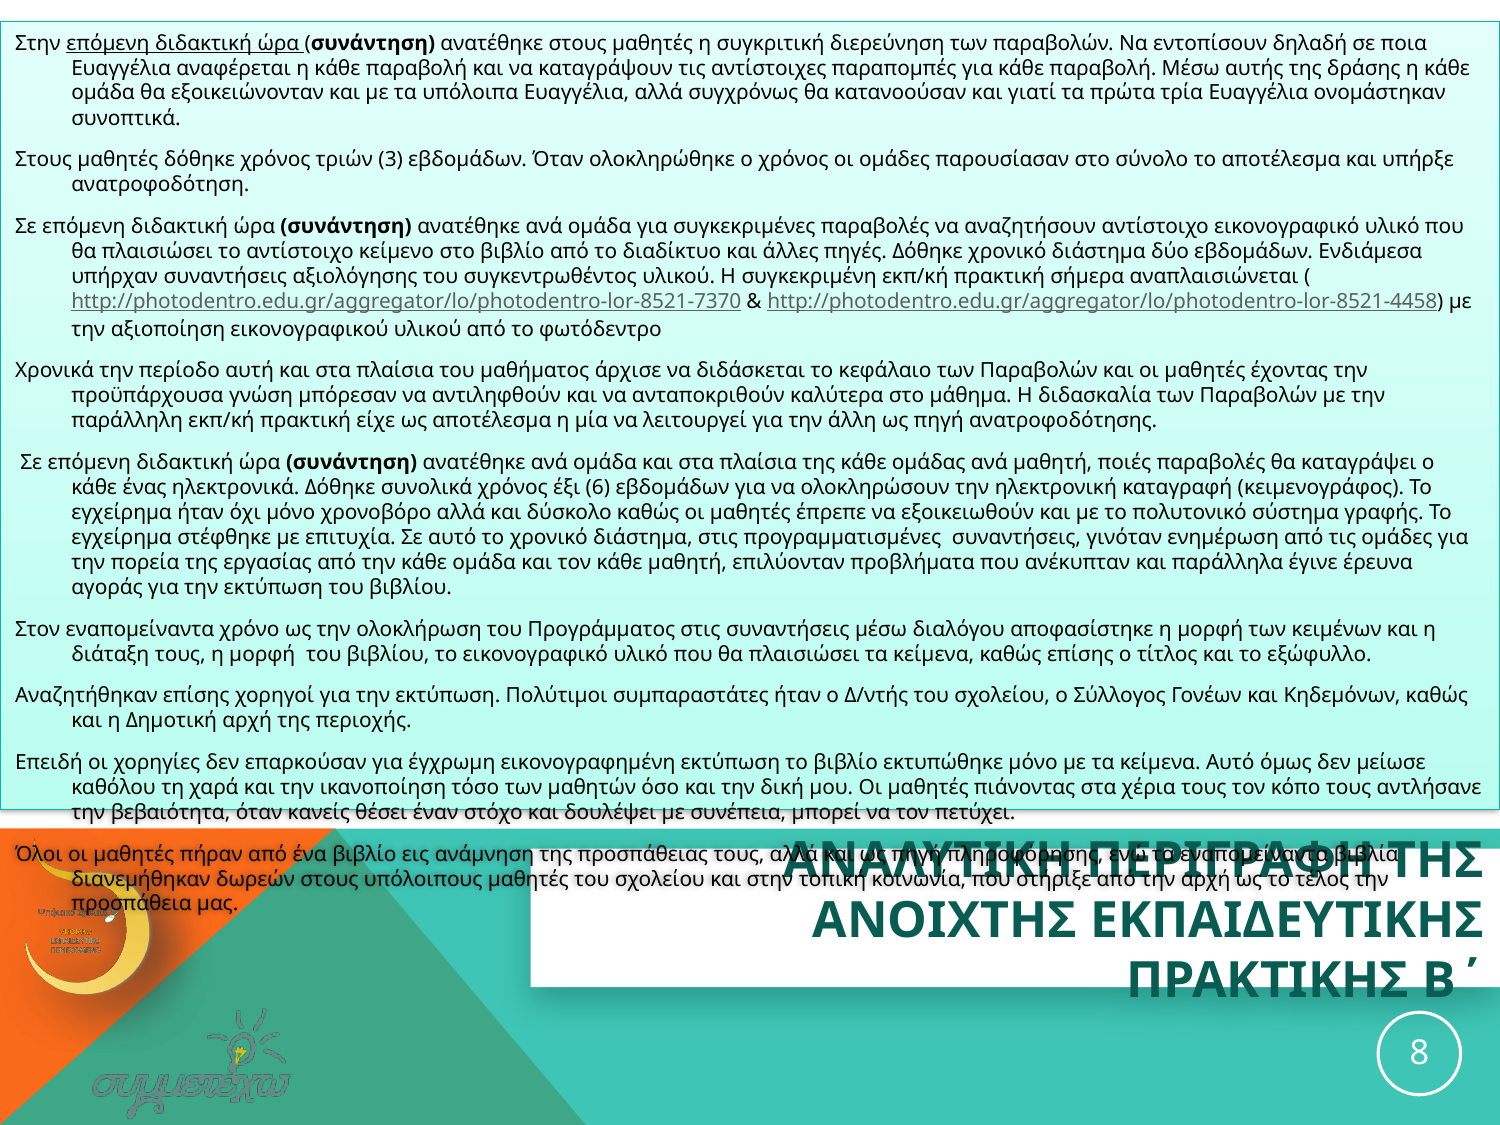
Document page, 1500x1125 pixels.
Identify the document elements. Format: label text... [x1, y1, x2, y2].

list Στην επόμενη διδακτική ώρα (συνάντηση) ανατέθηκε στους μαθητές η συγκριτική διερεύνηση των παραβολών. Να εντοπίσουν δηλαδή σε ποια Ευαγγέλια αναφέρεται η κάθε παραβολή και να καταγράψουν τις αντίστοιχες παραπομπές για κάθε παραβολή. Μέσω αυτής της δράσης η κάθε ομάδα θα εξοικειώνονταν και με τα υπόλοιπα Ευαγγέλια, αλλά συγχρόνως θα κατανοούσαν και γιατί τα πρώτα τρία Ευαγγέλια ονομάστηκαν συνοπτικά. Στους μαθητές δόθηκε χρόνος τριών (3) εβδομάδων. Όταν ολοκληρώθηκε ο χρόνος οι ομάδες παρουσίασαν στο σύνολο το αποτέλεσμα και υπήρξε ανατροφοδότηση. Σε επόμενη διδακτική ώρα (συνάντηση) ανατέθηκε ανά ομάδα για συγκεκριμένες παραβολές να αναζητήσουν αντίστοιχο εικονογραφικό υλικό που θα πλαισιώσει το αντίστοιχο κείμενο στο βιβλίο από το διαδίκτυο και άλλες πηγές. Δόθηκε χρονικό διάστημα δύο εβδομάδων. Ενδιάμεσα υπήρχαν συναντήσεις αξιολόγησης του συγκεντρωθέντος υλικού. Η συγκεκριμένη εκπ/κή πρακτική σήμερα αναπλαισιώνεται (http://photodentro.edu.gr/aggregator/lo/photodentro-lor-8521-7370 & http://photodentro.edu.gr/aggregator/lo/photodentro-lor-8521-4458) με την αξιοποίηση εικονογραφικού υλικού από το φωτόδεντρο Χρονικά την περίοδο αυτή και στα πλαίσια του μαθήματος άρχισε να διδάσκεται το κεφάλαιο των Παραβολών και οι μαθητές έχοντας την προϋπάρχουσα γνώση μπόρεσαν να αντιληφθούν και να ανταποκριθούν καλύτερα στο μάθημα. Η διδασκαλία των Παραβολών με την παράλληλη εκπ/κή πρακτική είχε ως αποτέλεσμα η μία να λειτουργεί για την άλλη ως πηγή ανατροφοδότησης. Σε επόμενη διδακτική ώρα (συνάντηση) ανατέθηκε ανά ομάδα και στα πλαίσια της κάθε ομάδας ανά μαθητή, ποιές παραβολές θα καταγράψει ο κάθε ένας ηλεκτρονικά. Δόθηκε συνολικά χρόνος έξι (6) εβδομάδων για να ολοκληρώσουν την ηλεκτρονική καταγραφή (κειμενογράφος). Το εγχείρημα ήταν όχι μόνο χρονοβόρο αλλά και δύσκολο καθώς οι μαθητές έπρεπε να εξοικειωθούν και με το πολυτονικό σύστημα γραφής. Το εγχείρημα στέφθηκε με επιτυχία. Σε αυτό το χρονικό διάστημα, στις προγραμματισμένες συναντήσεις, γινόταν ενημέρωση από τις ομάδες για την πορεία της εργασίας από την κάθε ομάδα και τον κάθε μαθητή, επιλύονταν προβλήματα που ανέκυπταν και παράλληλα έγινε έρευνα αγοράς για την εκτύπωση του βιβλίου. Στον εναπομείναντα χρόνο ως την ολοκλήρωση του Προγράμματος στις συναντήσεις μέσω διαλόγου αποφασίστηκε η μορφή των κειμένων και η διάταξη τους, η μορφή του βιβλίου, το εικονογραφικό υλικό που θα πλαισιώσει τα κείμενα, καθώς επίσης ο τίτλος και το εξώφυλλο. Αναζητήθηκαν επίσης χορηγοί για την εκτύπωση. Πολύτιμοι συμπαραστάτες ήταν ο Δ/ντής του σχολείου, ο Σύλλογος Γονέων και Κηδεμόνων, καθώς και η Δημοτική αρχή της περιοχής. Επειδή οι χορηγίες δεν επαρκούσαν για έγχρωμη εικονογραφημένη εκτύπωση το βιβλίο εκτυπώθηκε μόνο με τα κείμενα. Αυτό όμως δεν μείωσε καθόλου τη χαρά και την ικανοποίηση τόσο των μαθητών όσο και την δική μου. Οι μαθητές πιάνοντας στα χέρια τους τον κόπο τους αντλήσανε την βεβαιότητα, όταν κανείς θέσει έναν στόχο και δουλέψει με συνέπεια, μπορεί να τον πετύχει. Όλοι οι μαθητές πήραν από ένα βιβλίο εις ανάμνηση της προσπάθειας τους, αλλά και ως πηγή πληροφόρησης, ενώ τα εναπομείναντα βιβλία διανεμήθηκαν δωρεών στους υπόλοιπους μαθητές του σχολείου και στην τοπική κοινωνία, που στήριξε από την αρχή ως το τέλος την προσπάθεια μας. [0, 21, 1500, 810]
slide_number 8 [1376, 1010, 1463, 1097]
picture [79, 1007, 305, 1121]
title ΑΝΑΛΥΤΙΚΗ ΠΕΡΙΓΡΑΦΗ ΤΗΣ ανοιχτησ εκπαιδευτικησ ΠΡΑΚΤΙΚΗΣ Β΄ [530, 848, 1500, 988]
picture [18, 831, 155, 1006]
